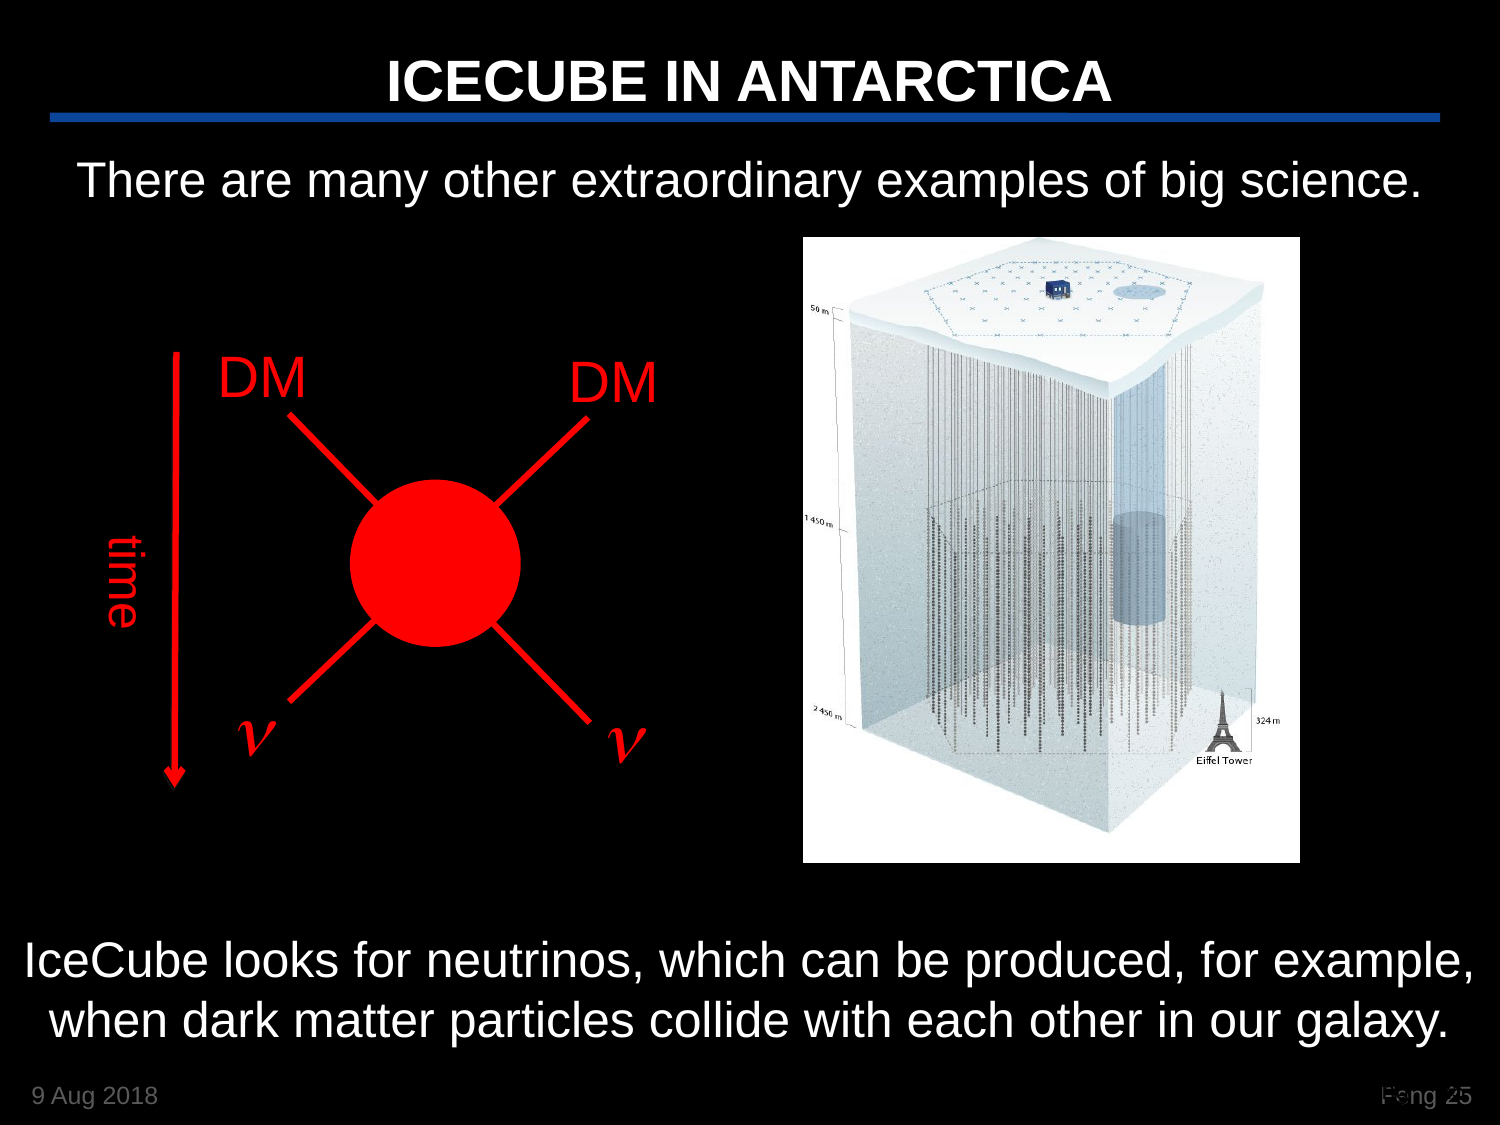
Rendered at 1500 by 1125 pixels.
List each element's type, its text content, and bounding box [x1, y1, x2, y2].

picture [803, 237, 1301, 863]
text_box Feng 25 [1118, 1067, 1481, 1125]
text_box ICECUBE IN ANTARCTICA [0, 31, 1500, 125]
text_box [91, 331, 676, 788]
text_box There are many other extraordinary examples of big science. IceCube looks for neutrinos, which can be produced, for example, when dark matter particles collide with each other in our galaxy. [0, 145, 1500, 1050]
